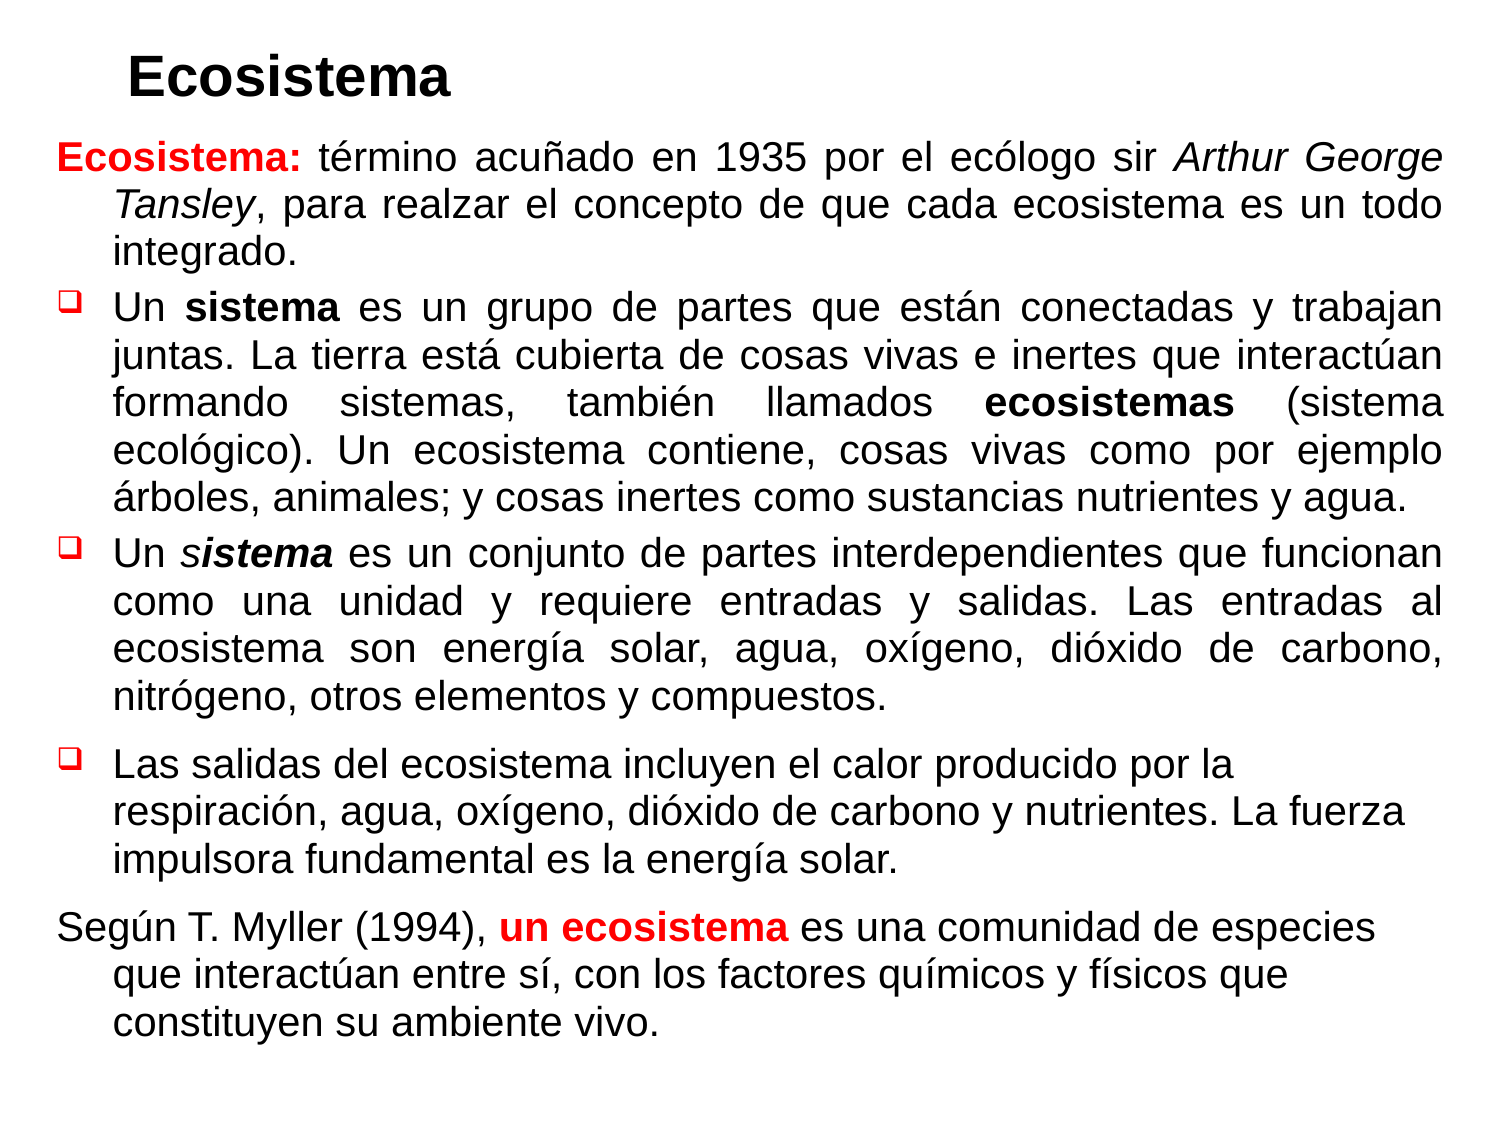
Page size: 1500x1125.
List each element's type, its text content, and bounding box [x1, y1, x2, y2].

title Ecosistema [112, 30, 1388, 125]
list Ecosistema: término acuñado en 1935 por el ecólogo sir Arthur George Tansley, para realzar el concepto de que cada ecosistema es un todo integrado. Un sistema es un grupo de partes que están conectadas y trabajan juntas. La tierra está cubierta de cosas vivas e inertes que interactúan formando sistemas, también llamados ecosistemas (sistema ecológico). Un ecosistema contiene, cosas vivas como por ejemplo árboles, animales; y cosas inertes como sustancias nutrientes y agua. Un sistema es un conjunto de partes interdependientes que funcionan como una unidad y requiere entradas y salidas. Las entradas al ecosistema son energía solar, agua, oxígeno, dióxido de carbono, nitrógeno, otros elementos y compuestos. Las salidas del ecosistema incluyen el calor producido por la respiración, agua, oxígeno, dióxido de carbono y nutrientes. La fuerza impulsora fundamental es la energía solar. Según T. Myller (1994), un ecosistema es una comunidad de especies que interactúan entre sí, con los factores químicos y físicos que constituyen su ambiente vivo. [40, 125, 1460, 1006]
